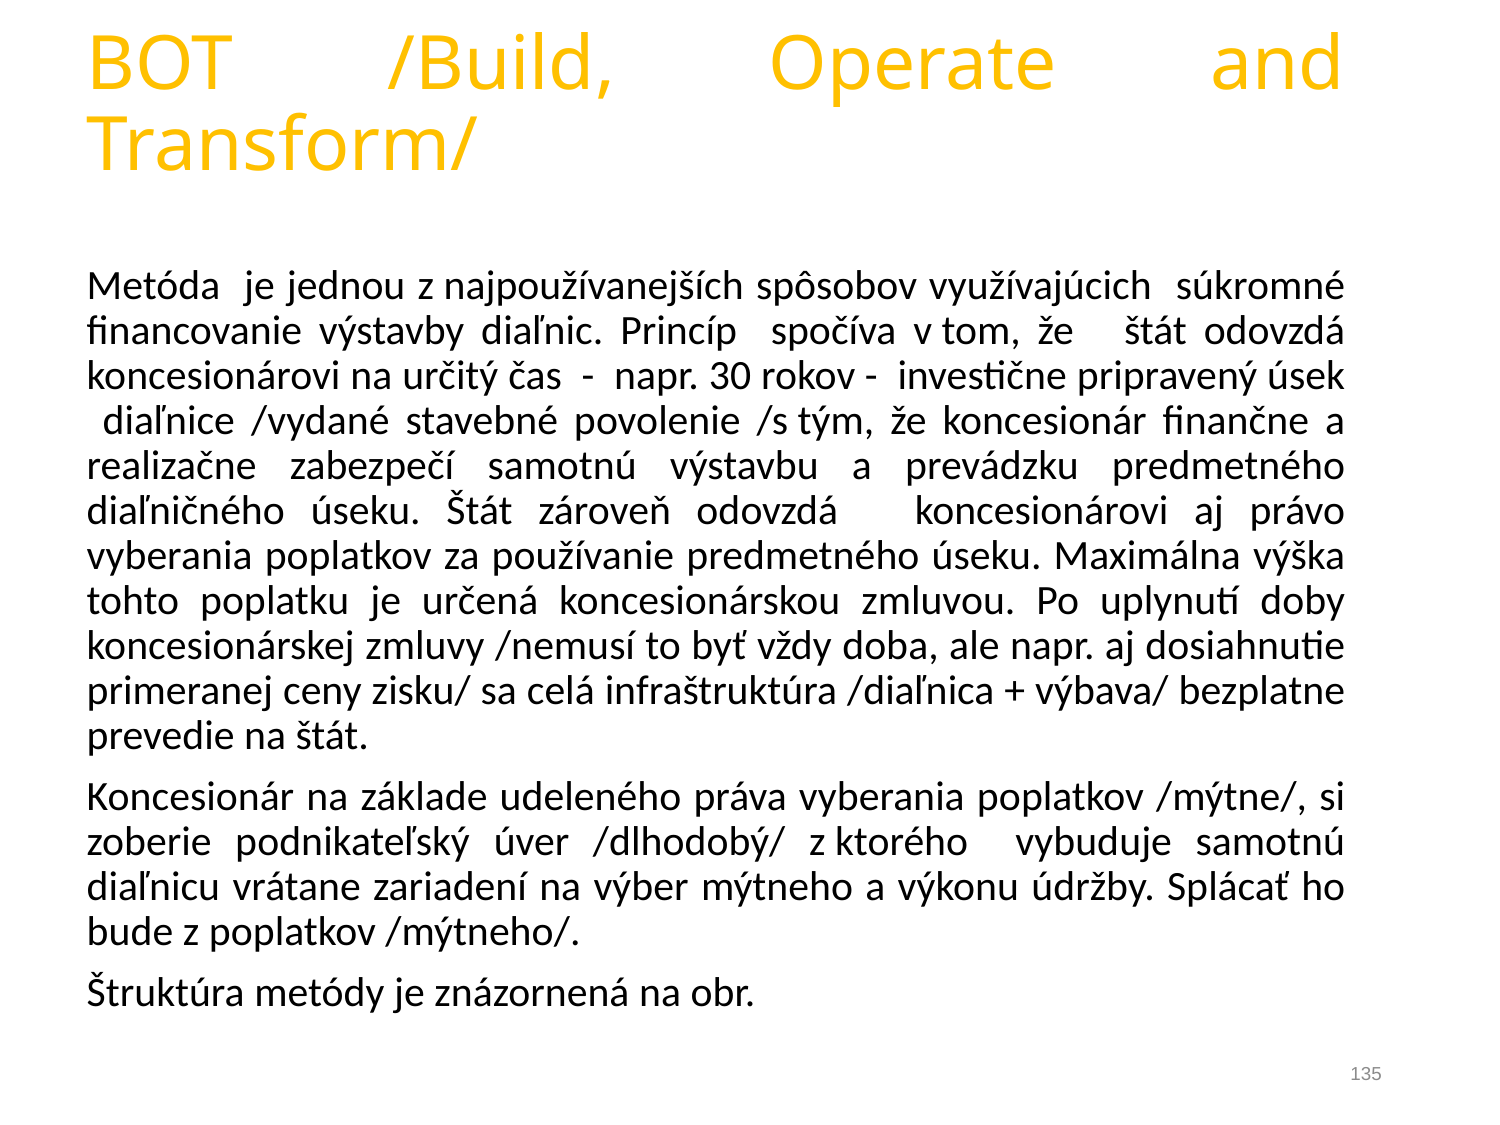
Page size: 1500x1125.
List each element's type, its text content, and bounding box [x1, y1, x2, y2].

subtitle BOT /Build, Operate and Transform/ Metóda je jednou z najpoužívanejších spôsobov využívajúcich súkromné financovanie výstavby diaľnic. Princíp spočíva v tom, že štát odovzdá koncesionárovi na určitý čas - napr. 30 rokov - investične pripravený úsek diaľnice /vydané stavebné povolenie /s tým, že koncesionár finančne a realizačne zabezpečí samotnú výstavbu a prevádzku predmetného diaľničného úseku. Štát zároveň odovzdá koncesionárovi aj právo vyberania poplatkov za používanie predmetného úseku. Maximálna výška tohto poplatku je určená koncesionárskou zmluvou. Po uplynutí doby koncesionárskej zmluvy /nemusí to byť vždy doba, ale napr. aj dosiahnutie primeranej ceny zisku/ sa celá infraštruktúra /diaľnica + výbava/ bezplatne prevedie na štát. Koncesionár na základe udeleného práva vyberania poplatkov /mýtne/, si zoberie podnikateľský úver /dlhodobý/ z ktorého vybuduje samotnú diaľnicu vrátane zariadení na výber mýtneho a výkonu údržby. Splácať ho bude z poplatkov /mýtneho/. Štruktúra metódy je znázornená na obr. [71, 17, 1361, 1046]
slide_number 135 [1059, 1042, 1397, 1103]
